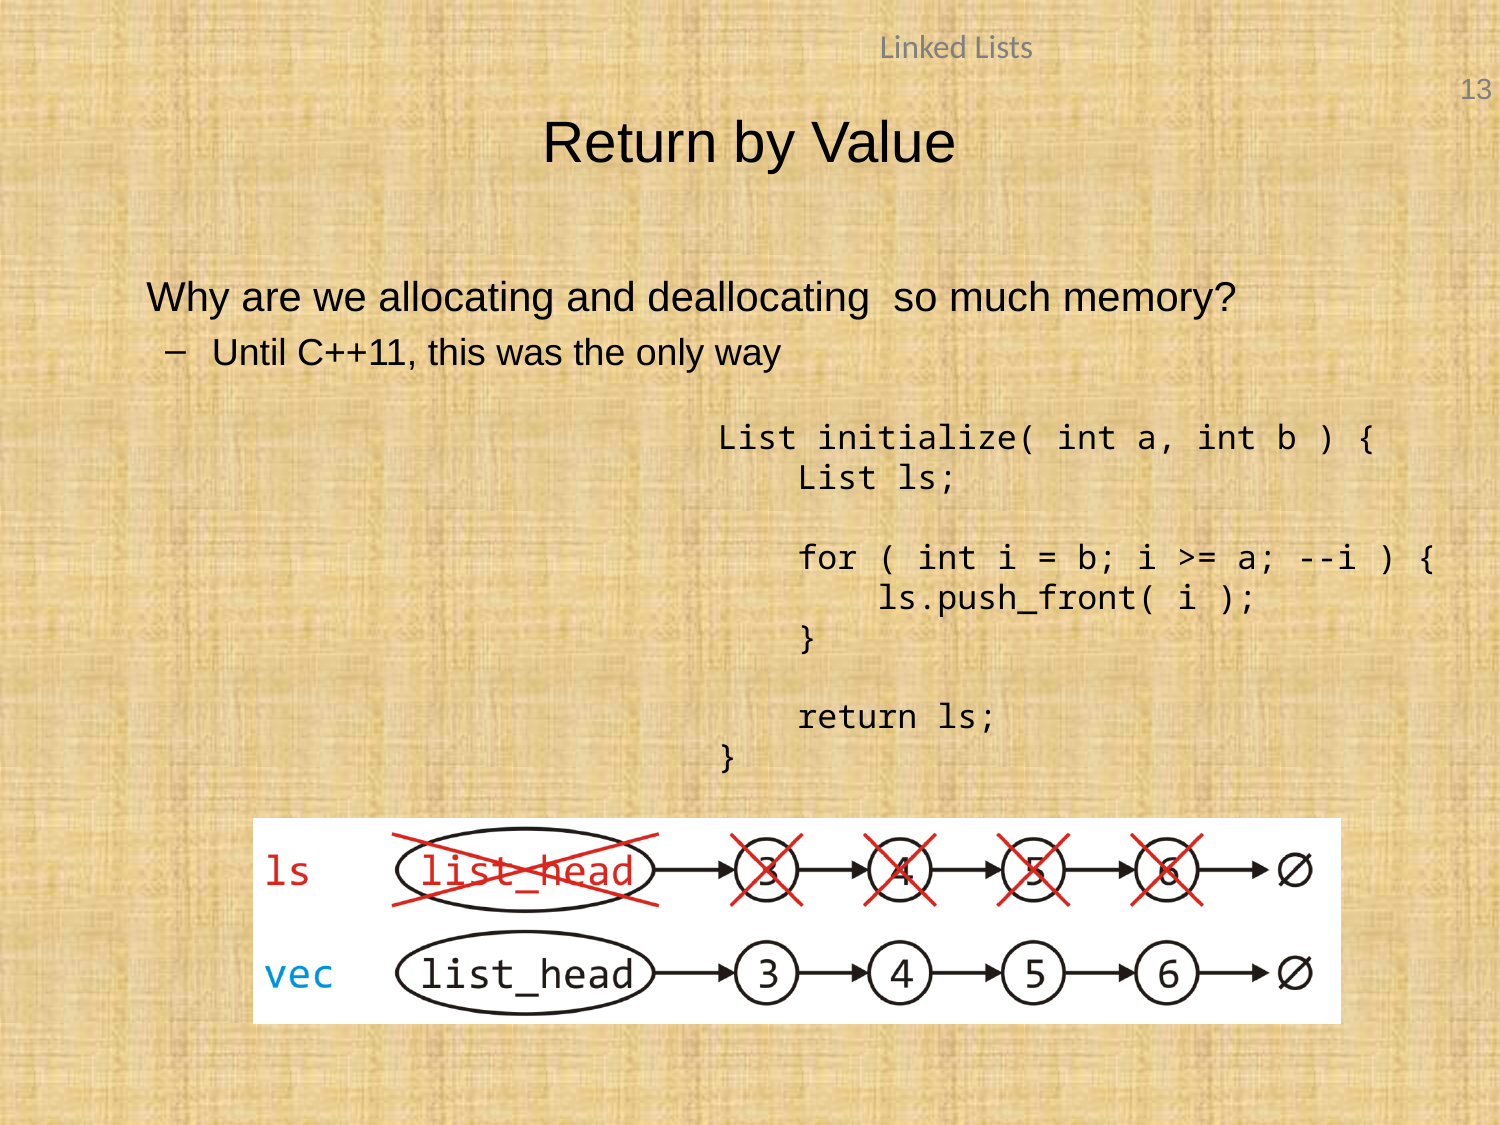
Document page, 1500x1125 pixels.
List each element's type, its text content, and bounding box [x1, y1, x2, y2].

title Return by Value [74, 44, 1426, 233]
list Why are we allocating and deallocating so much memory? Until C++11, this was the only way [74, 262, 1426, 1006]
picture [0, 0, 1500, 1125]
text_box List initialize( int a, int b ) { List ls; for ( int i = b; i >= a; --i ) { ls.push_front( i ); } return ls; } [702, 408, 1453, 783]
